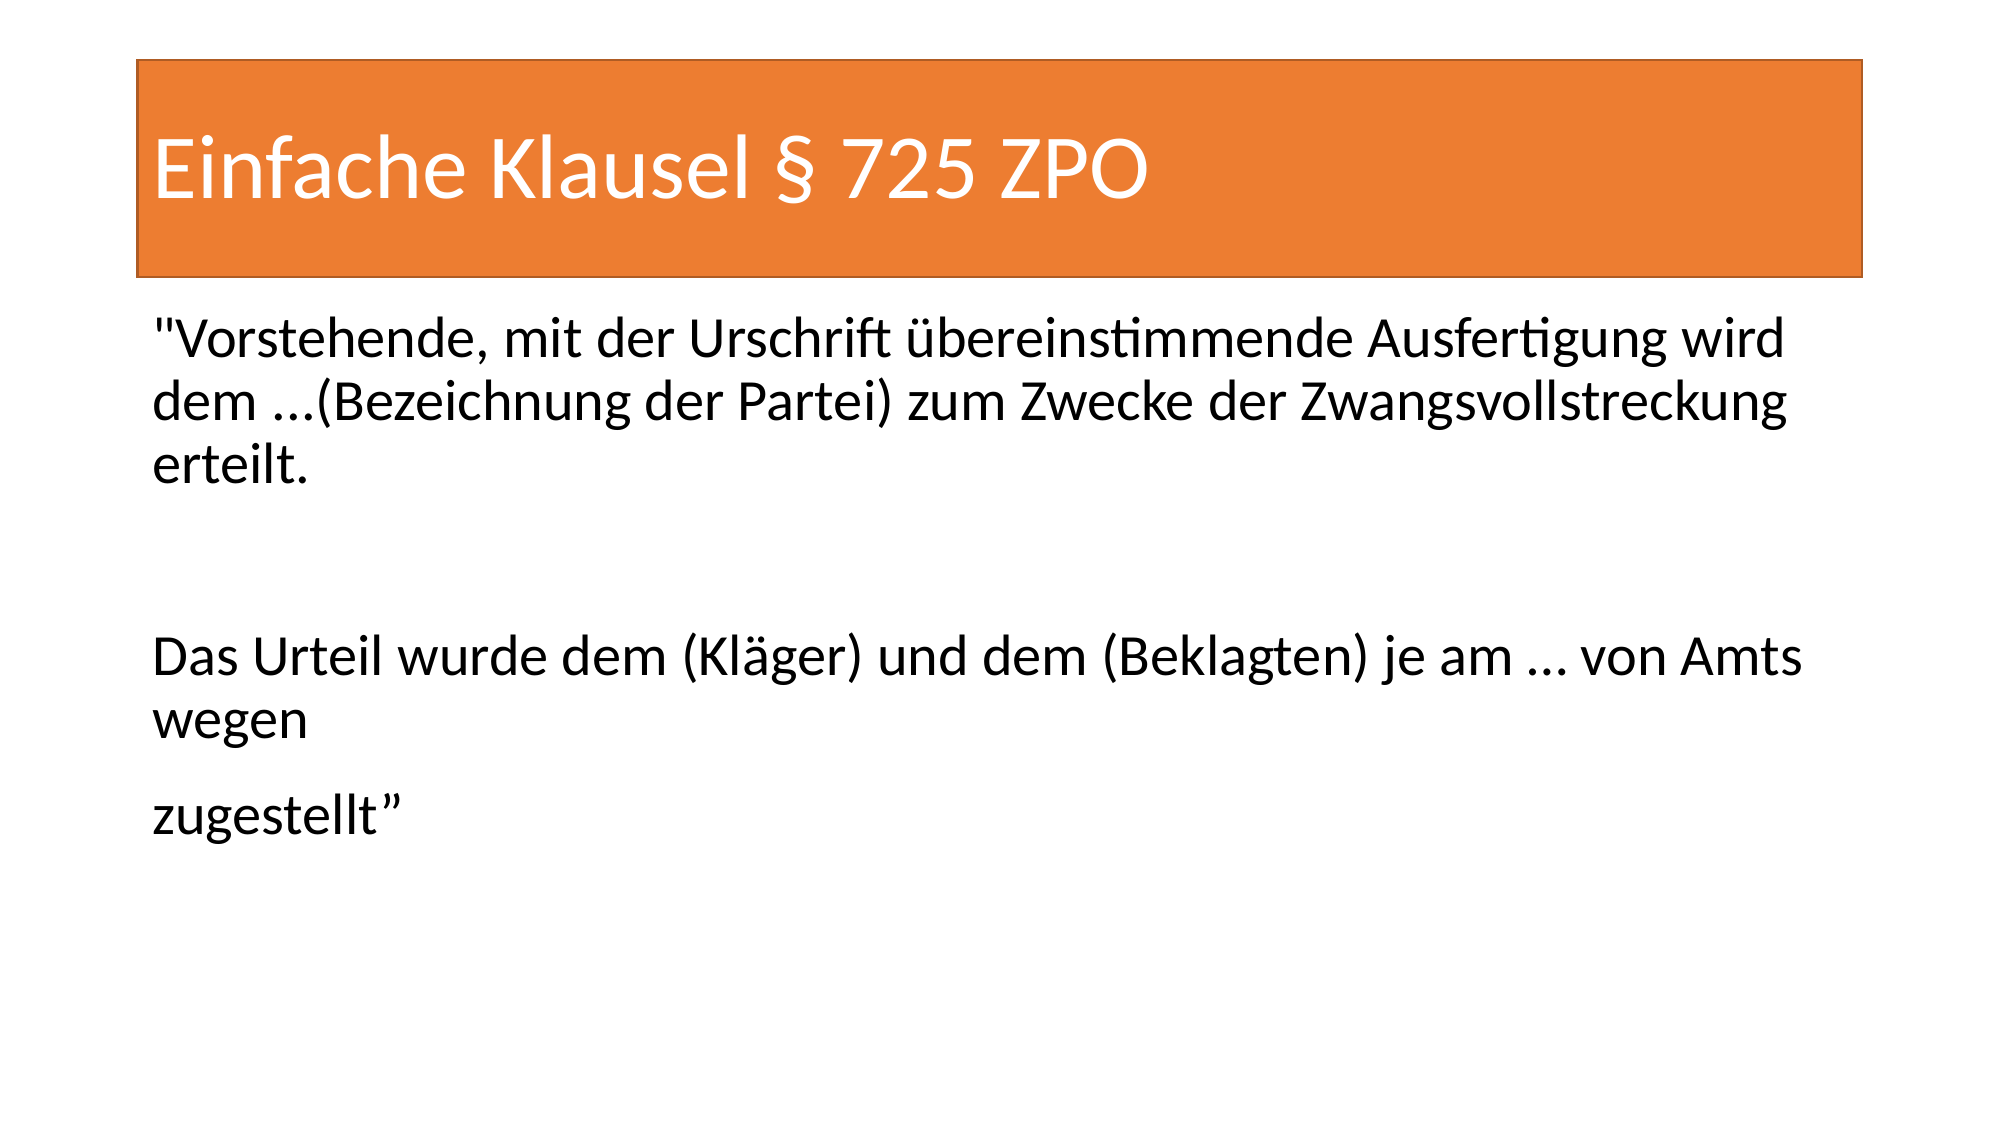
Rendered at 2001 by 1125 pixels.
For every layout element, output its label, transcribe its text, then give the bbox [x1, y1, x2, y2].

title Einfache Klausel § 725 ZPO [136, 59, 1863, 278]
list "Vorstehende, mit der Urschrift übereinstimmende Ausfertigung wird dem ...(Bezeichnung der Partei) zum Zwecke der Zwangsvollstreckung erteilt. Das Urteil wurde dem (Kläger) und dem (Beklagten) je am … von Amts wegen zugestellt” [137, 299, 1863, 1014]
